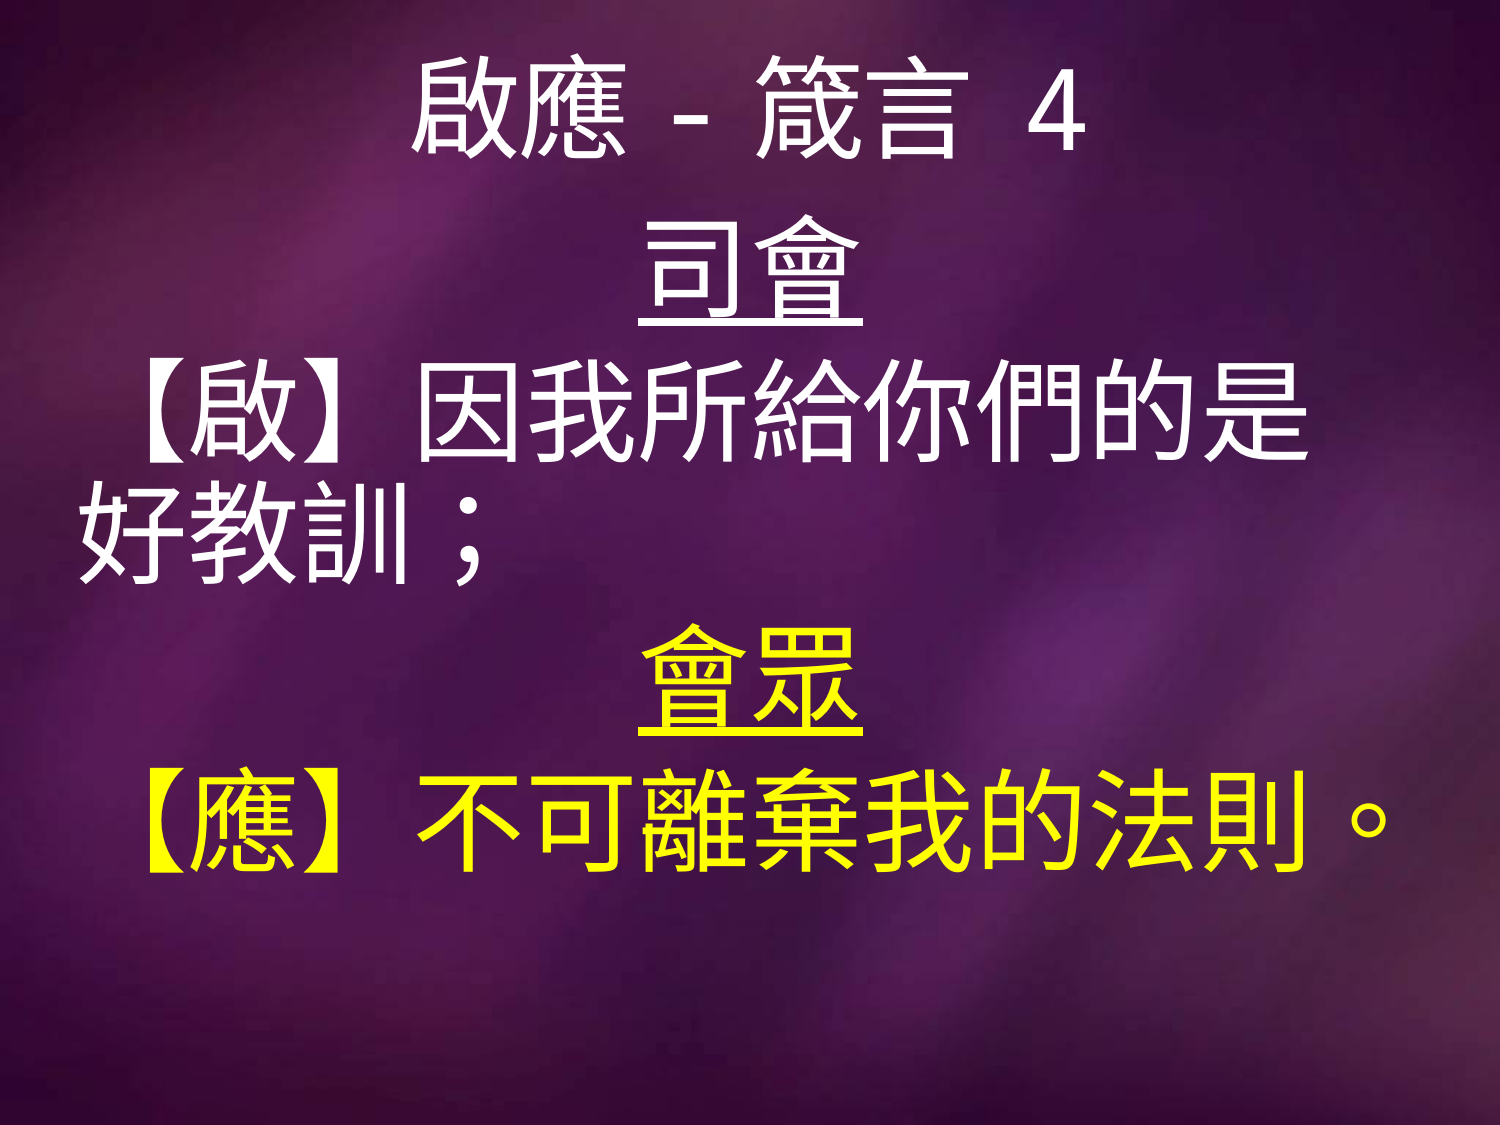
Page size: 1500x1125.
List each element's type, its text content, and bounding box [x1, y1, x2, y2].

title 啟應-箴言 4 [62, 37, 1438, 174]
picture [0, 0, 1500, 1125]
list 司會 【啟】因我所給你們的是好教訓； 會眾 【應】不可離棄我的法則。 [75, 212, 1425, 908]
